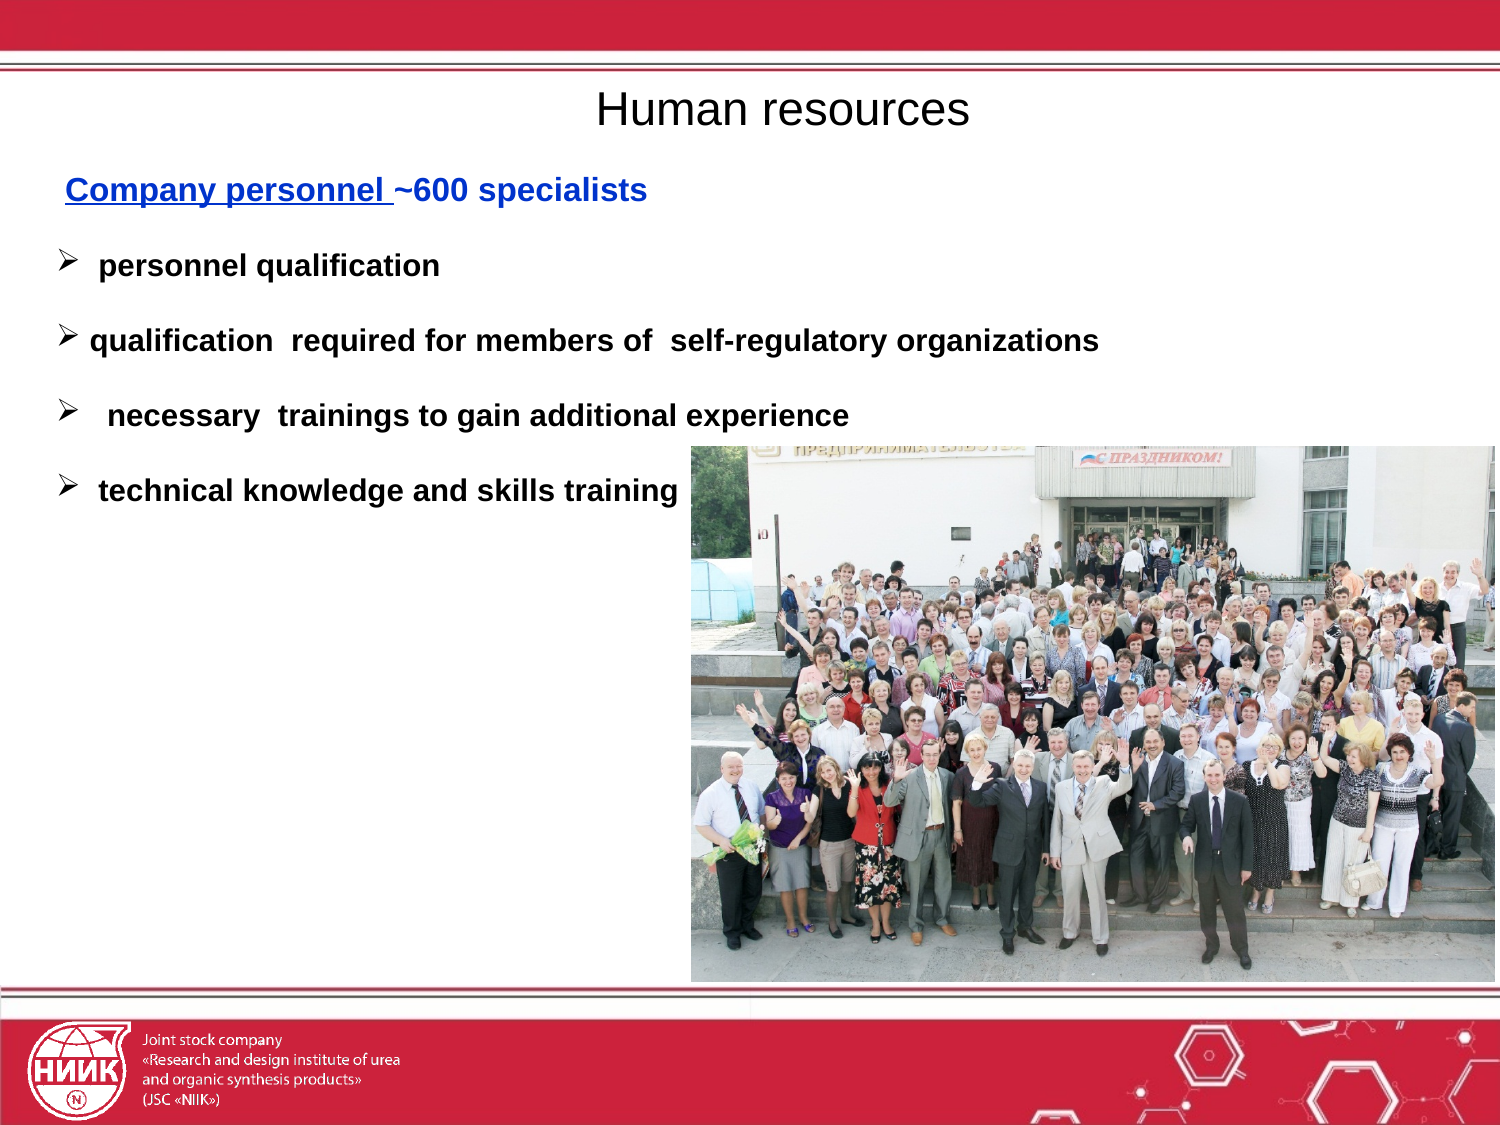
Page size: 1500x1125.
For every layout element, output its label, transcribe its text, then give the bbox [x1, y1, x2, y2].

picture [691, 445, 1495, 982]
text_box Human resources [141, 81, 1425, 200]
picture [0, 984, 1500, 1125]
text_box Company personnel ~600 specialists personnel qualification qualification required for members of self-regulatory organizations necessary trainings to gain additional experience technical knowledge and skills training [41, 160, 1247, 590]
picture [0, 0, 1500, 73]
